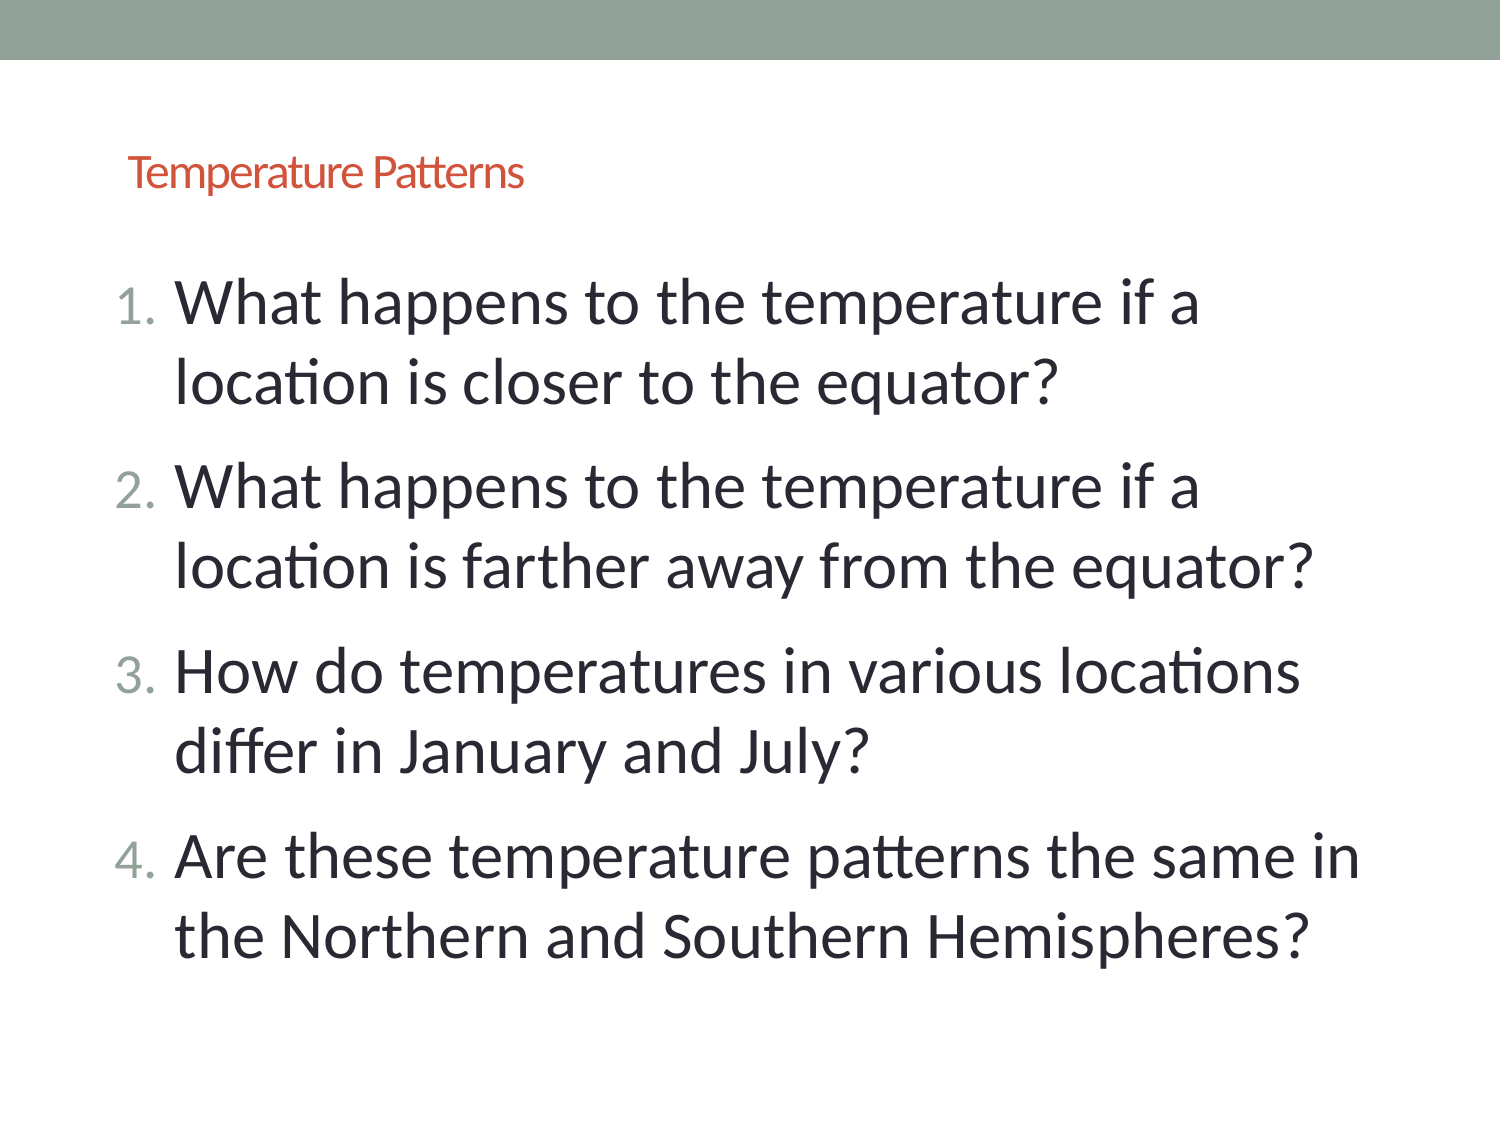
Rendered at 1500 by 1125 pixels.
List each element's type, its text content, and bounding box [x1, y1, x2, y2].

list What happens to the temperature if a location is closer to the equator? What happens to the temperature if a location is farther away from the equator? How do temperatures in various locations differ in January and July? Are these temperature patterns the same in the Northern and Southern Hemispheres? [99, 249, 1425, 1050]
title Temperature Patterns [112, 87, 1425, 249]
